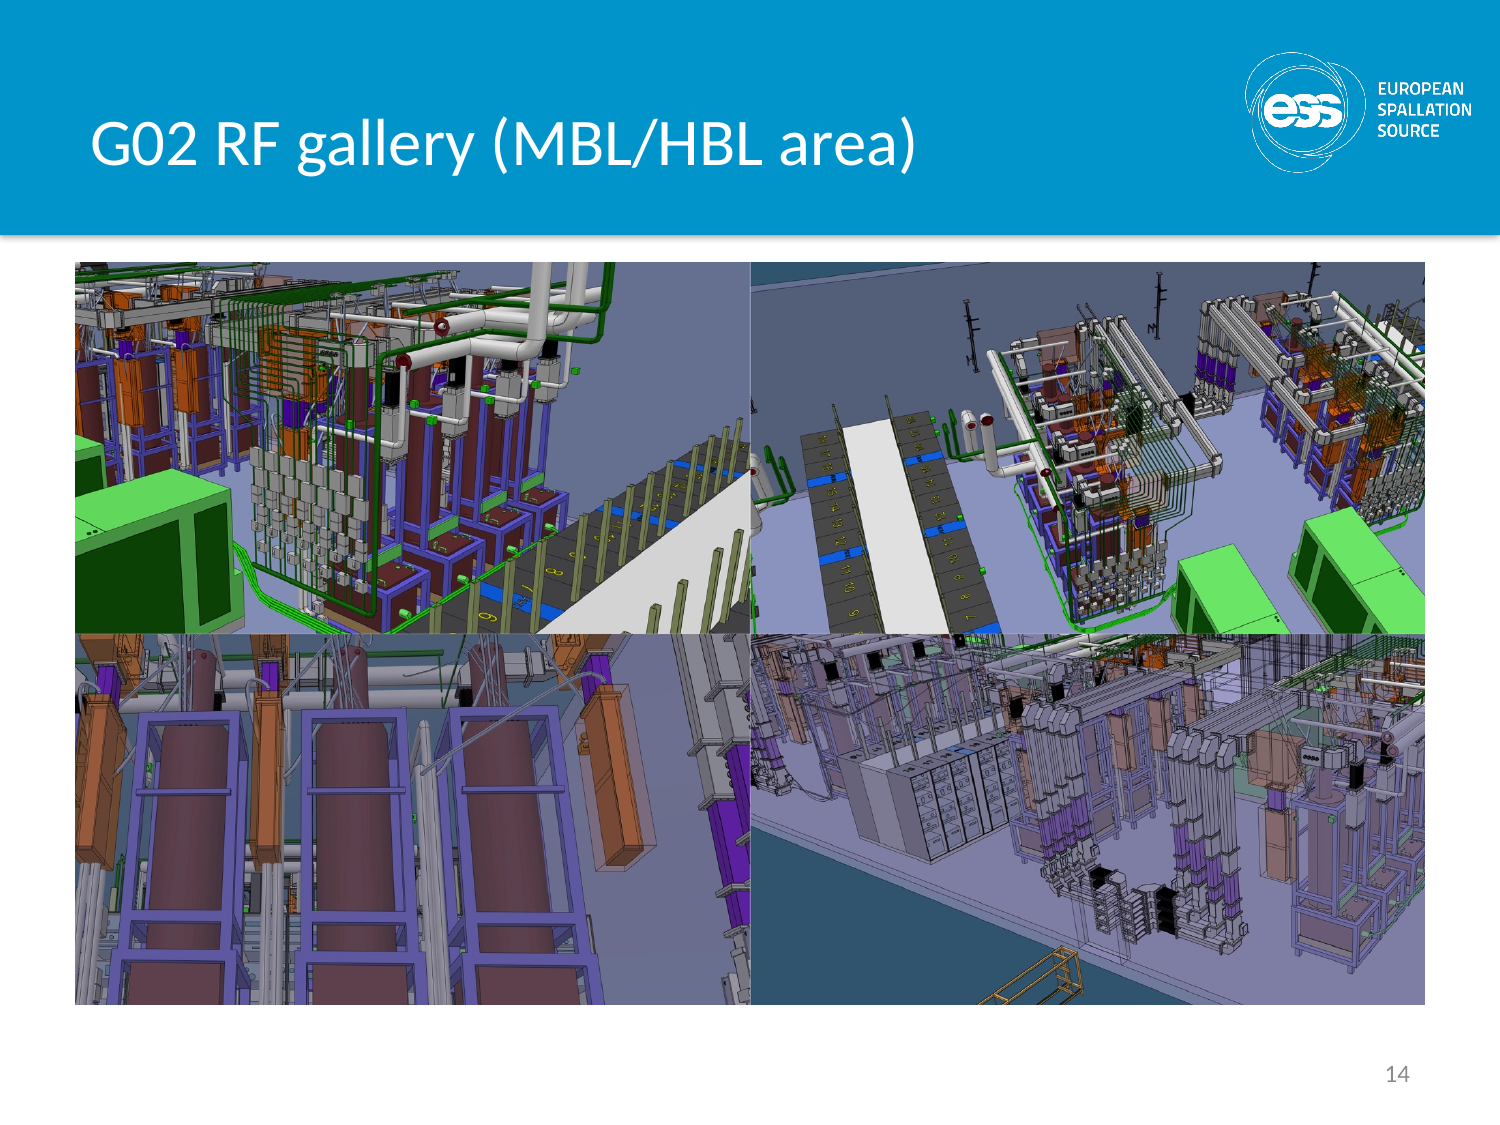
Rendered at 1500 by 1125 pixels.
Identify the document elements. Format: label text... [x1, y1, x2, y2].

picture [1432, 125, 1438, 136]
slide_number 14 [1074, 1042, 1425, 1103]
picture [1264, 94, 1342, 127]
picture [1454, 83, 1458, 94]
picture [1400, 83, 1407, 94]
picture [1436, 104, 1444, 115]
picture [1379, 83, 1385, 94]
picture [1443, 86, 1450, 93]
title G02 RF gallery (MBL/HBL area) [75, 45, 1247, 233]
picture [1423, 83, 1430, 94]
picture [1389, 104, 1393, 115]
picture [1418, 104, 1423, 115]
picture [1422, 125, 1428, 134]
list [74, 262, 1426, 1006]
picture [1409, 104, 1415, 115]
picture [1398, 109, 1406, 115]
